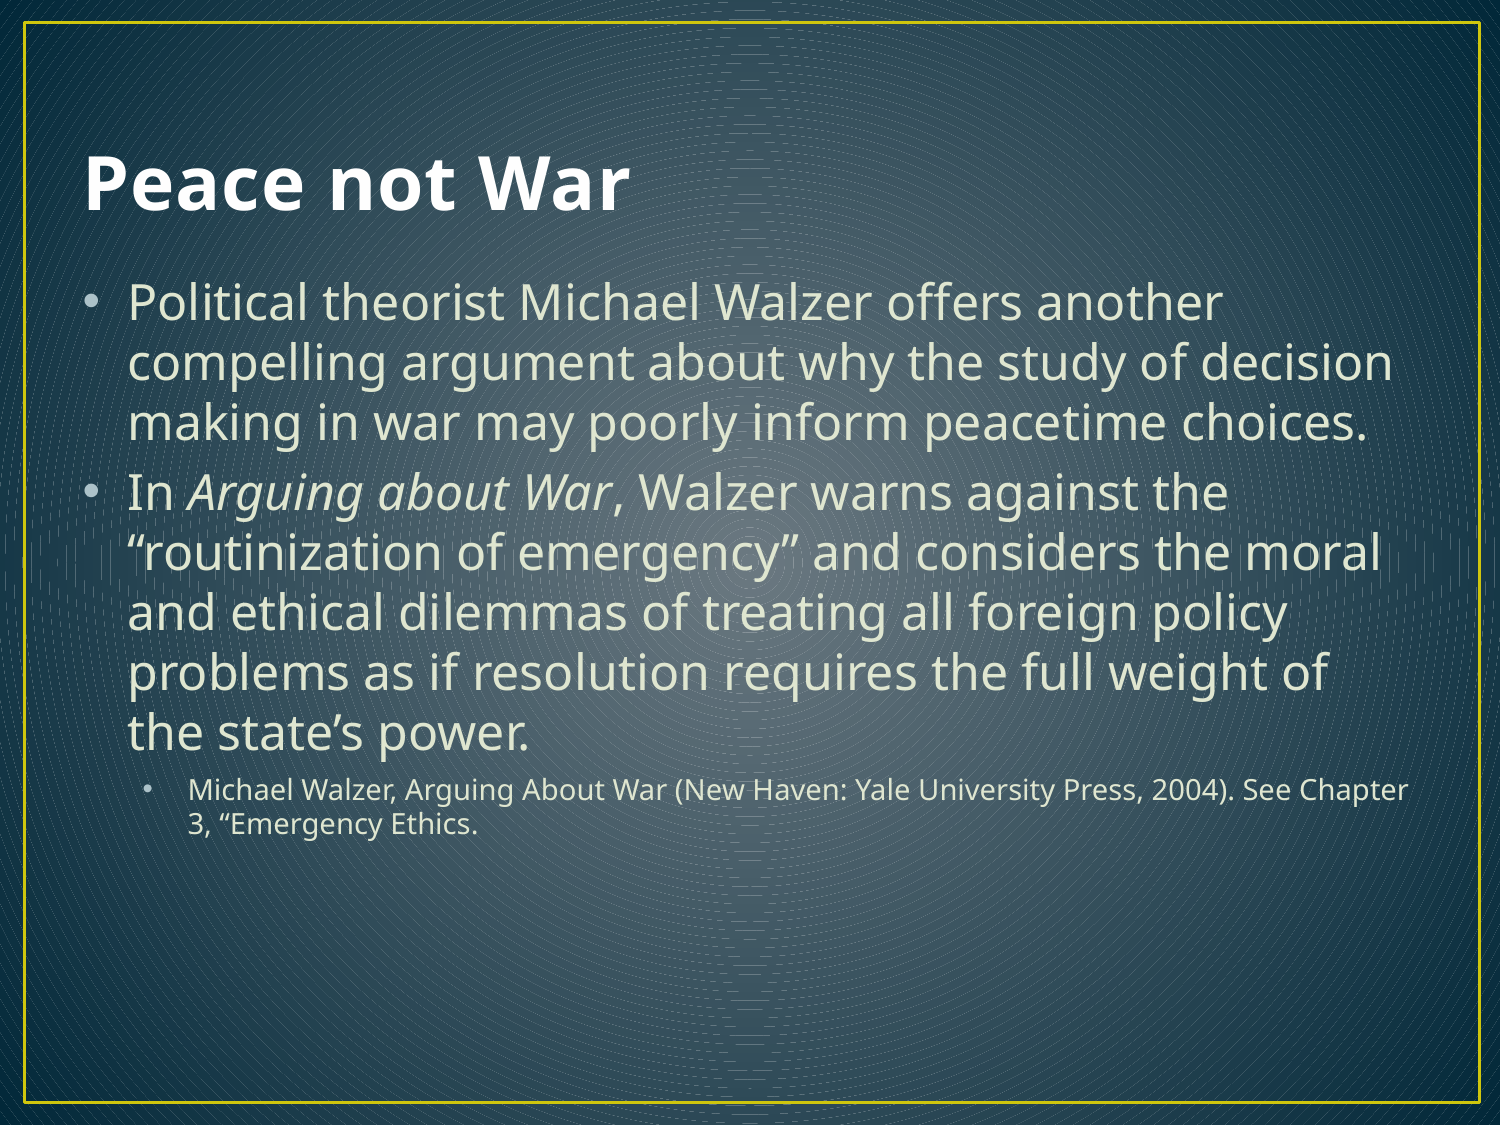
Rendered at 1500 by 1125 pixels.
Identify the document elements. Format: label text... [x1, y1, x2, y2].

list Political theorist Michael Walzer offers another compelling argument about why the study of decision making in war may poorly inform peacetime choices. In Arguing about War, Walzer warns against the “routinization of emergency” and considers the moral and ethical dilemmas of treating all foreign policy problems as if resolution requires the full weight of the state’s power. Michael Walzer, Arguing About War (New Haven: Yale University Press, 2004). See Chapter 3, “Emergency Ethics. [74, 261, 1426, 1006]
title Peace not War [74, 44, 1426, 234]
